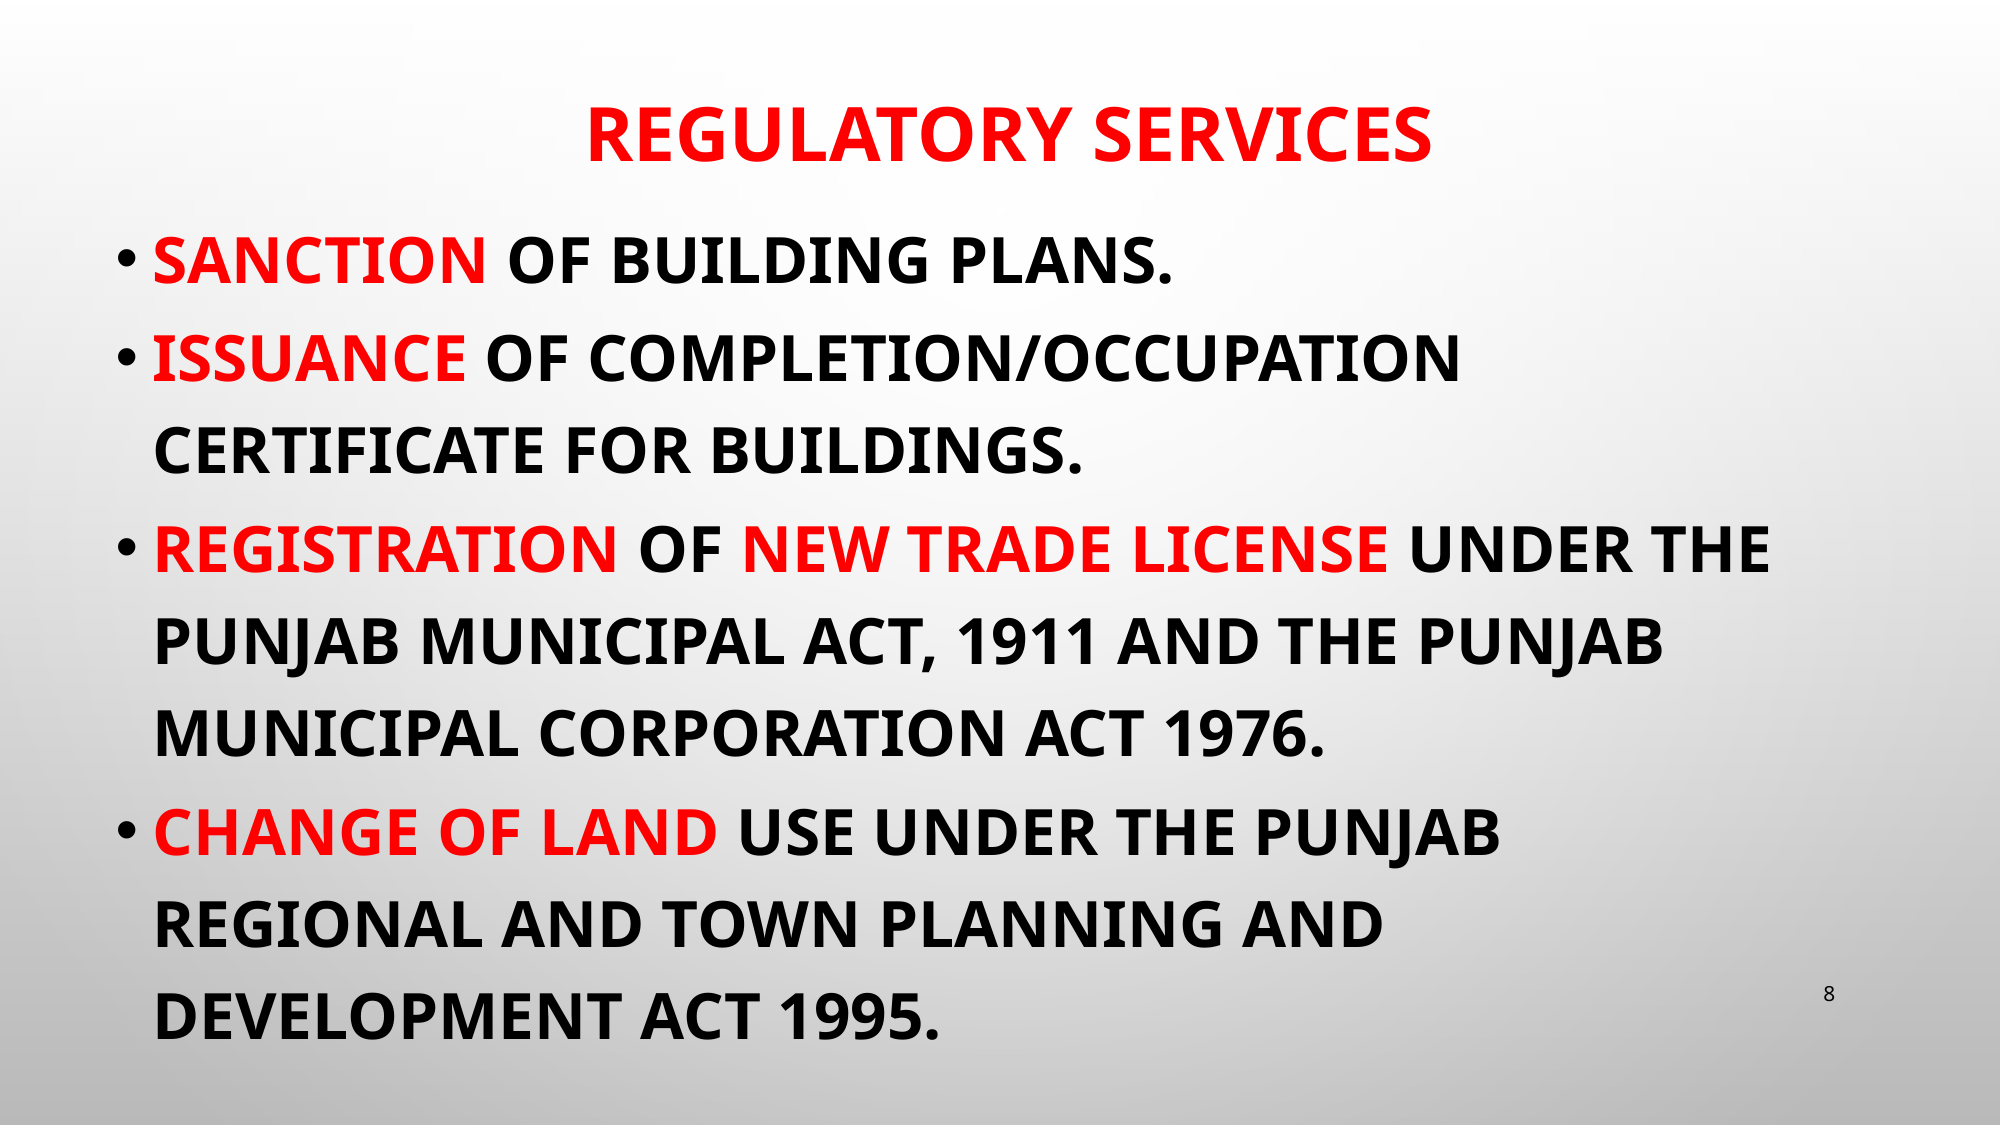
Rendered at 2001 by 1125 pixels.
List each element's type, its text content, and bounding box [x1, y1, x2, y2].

picture [0, 0, 2000, 1125]
title REGULATORY SERVICES [137, 59, 1863, 216]
list SANCTION OF BUILDING PLANS. ISSUANCE OF COMPLETION/OCCUPATION CERTIFICATE FOR BUILDINGS. REGISTRATION OF NEW TRADE LICENSE UNDER THE PUNJAB MUNICIPAL ACT, 1911 AND THE PUNJAB MUNICIPAL CORPORATION ACT 1976. CHANGE OF LAND USE UNDER THE PUNJAB REGIONAL AND TOWN PLANNING AND DEVELOPMENT ACT 1995. [100, 173, 1826, 1081]
slide_number 8 [1724, 965, 1851, 1025]
